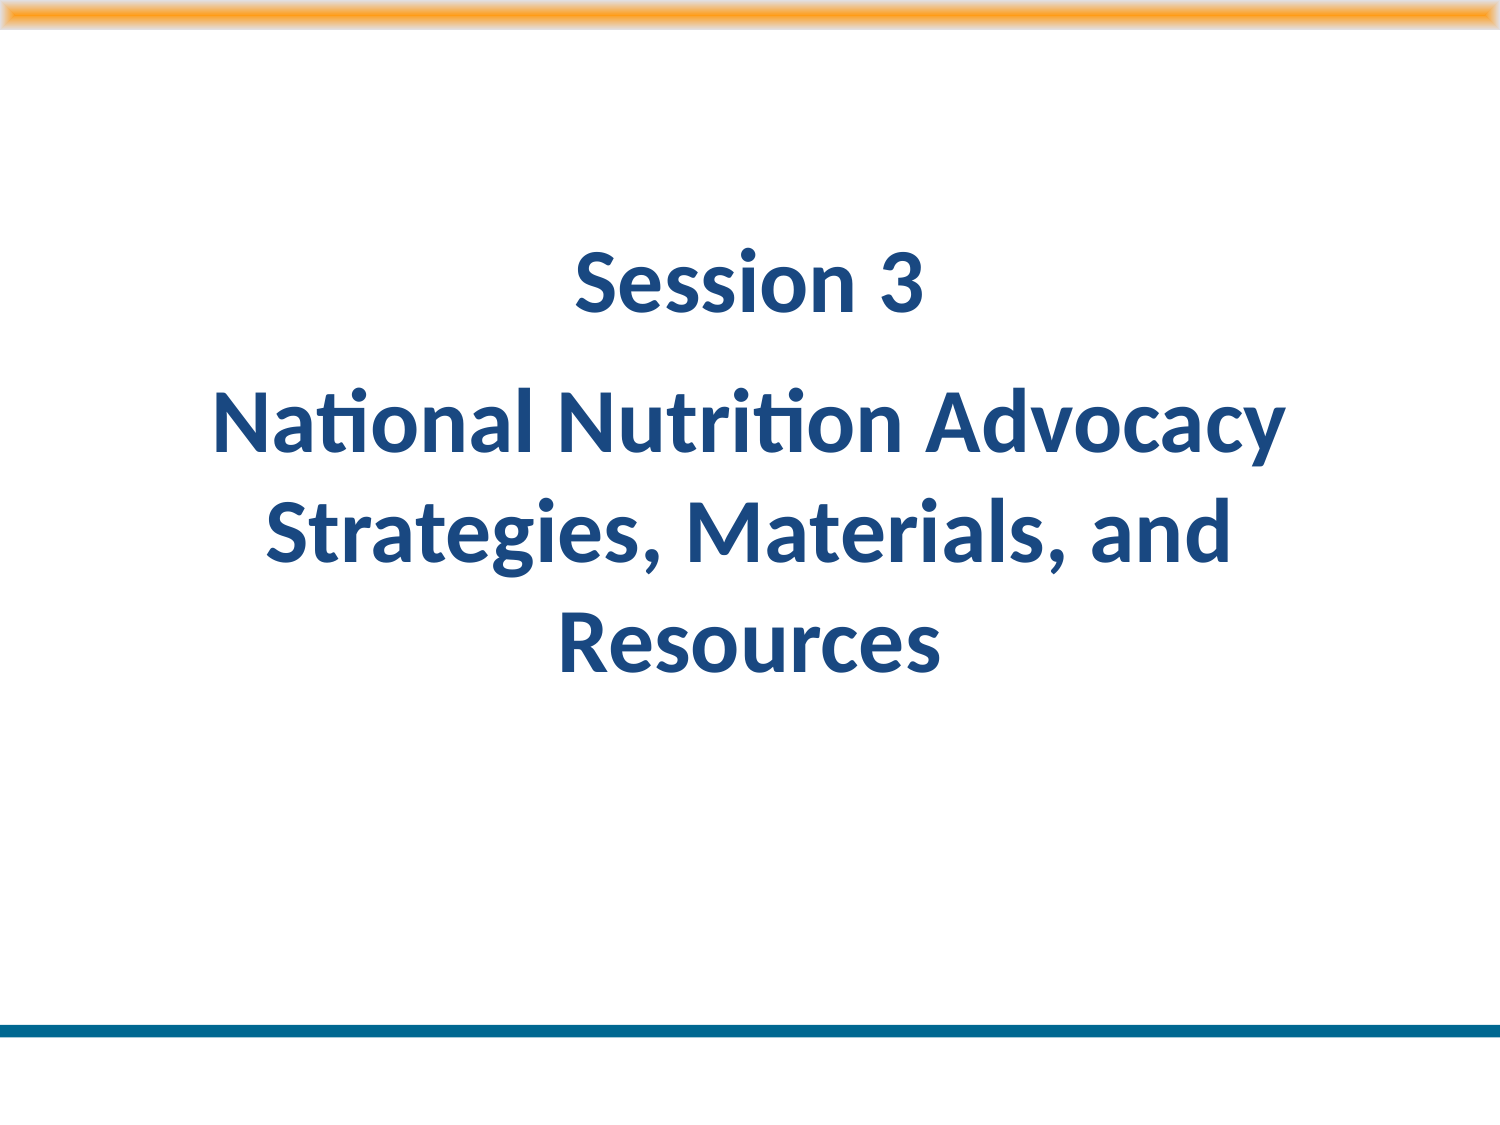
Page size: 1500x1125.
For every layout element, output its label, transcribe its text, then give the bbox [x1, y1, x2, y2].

title Session 3 National Nutrition Advocacy Strategies, Materials, and Resources [62, 362, 1438, 551]
